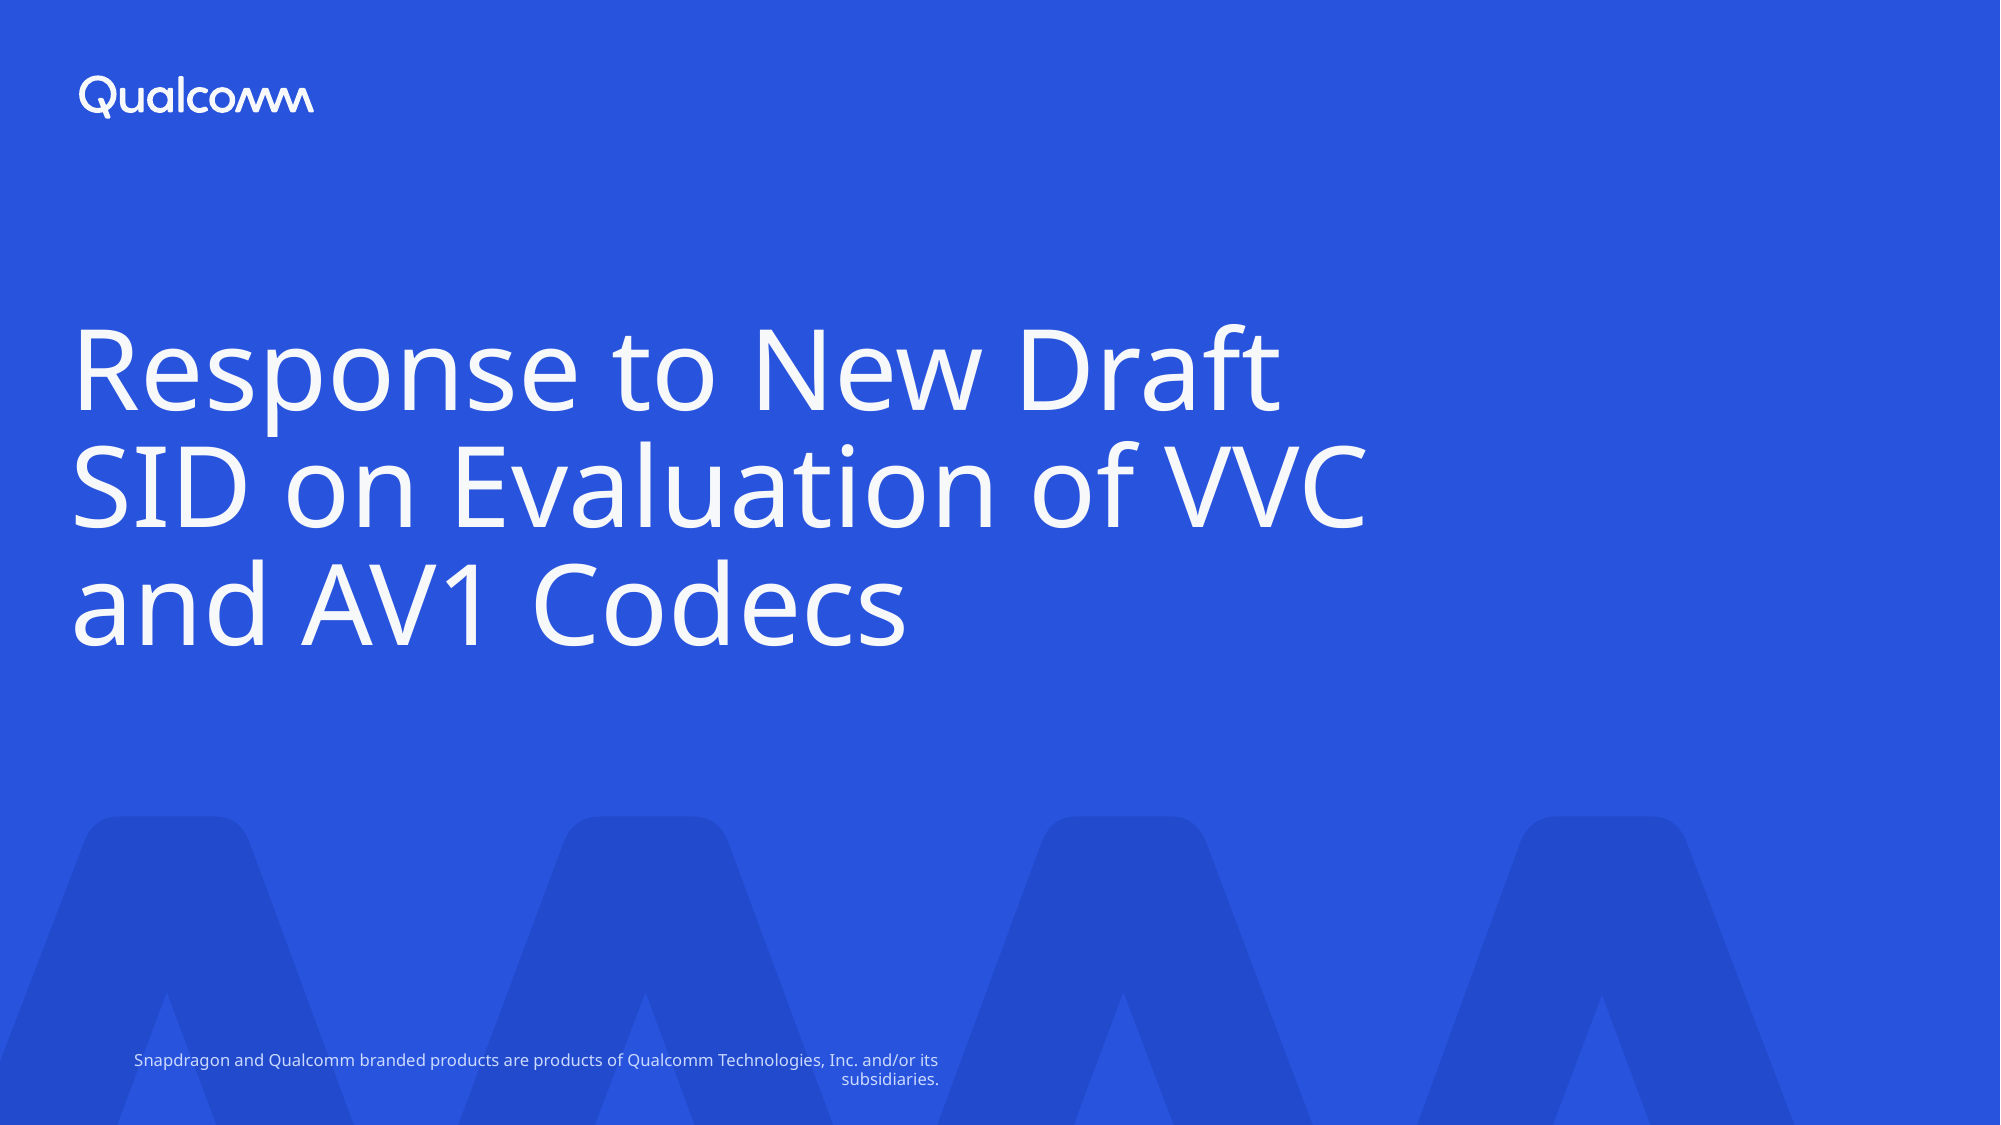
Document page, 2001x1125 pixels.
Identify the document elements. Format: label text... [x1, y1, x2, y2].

title Response to New Draft SID on Evaluation of VVC and AV1 Codecs [70, 313, 1452, 669]
